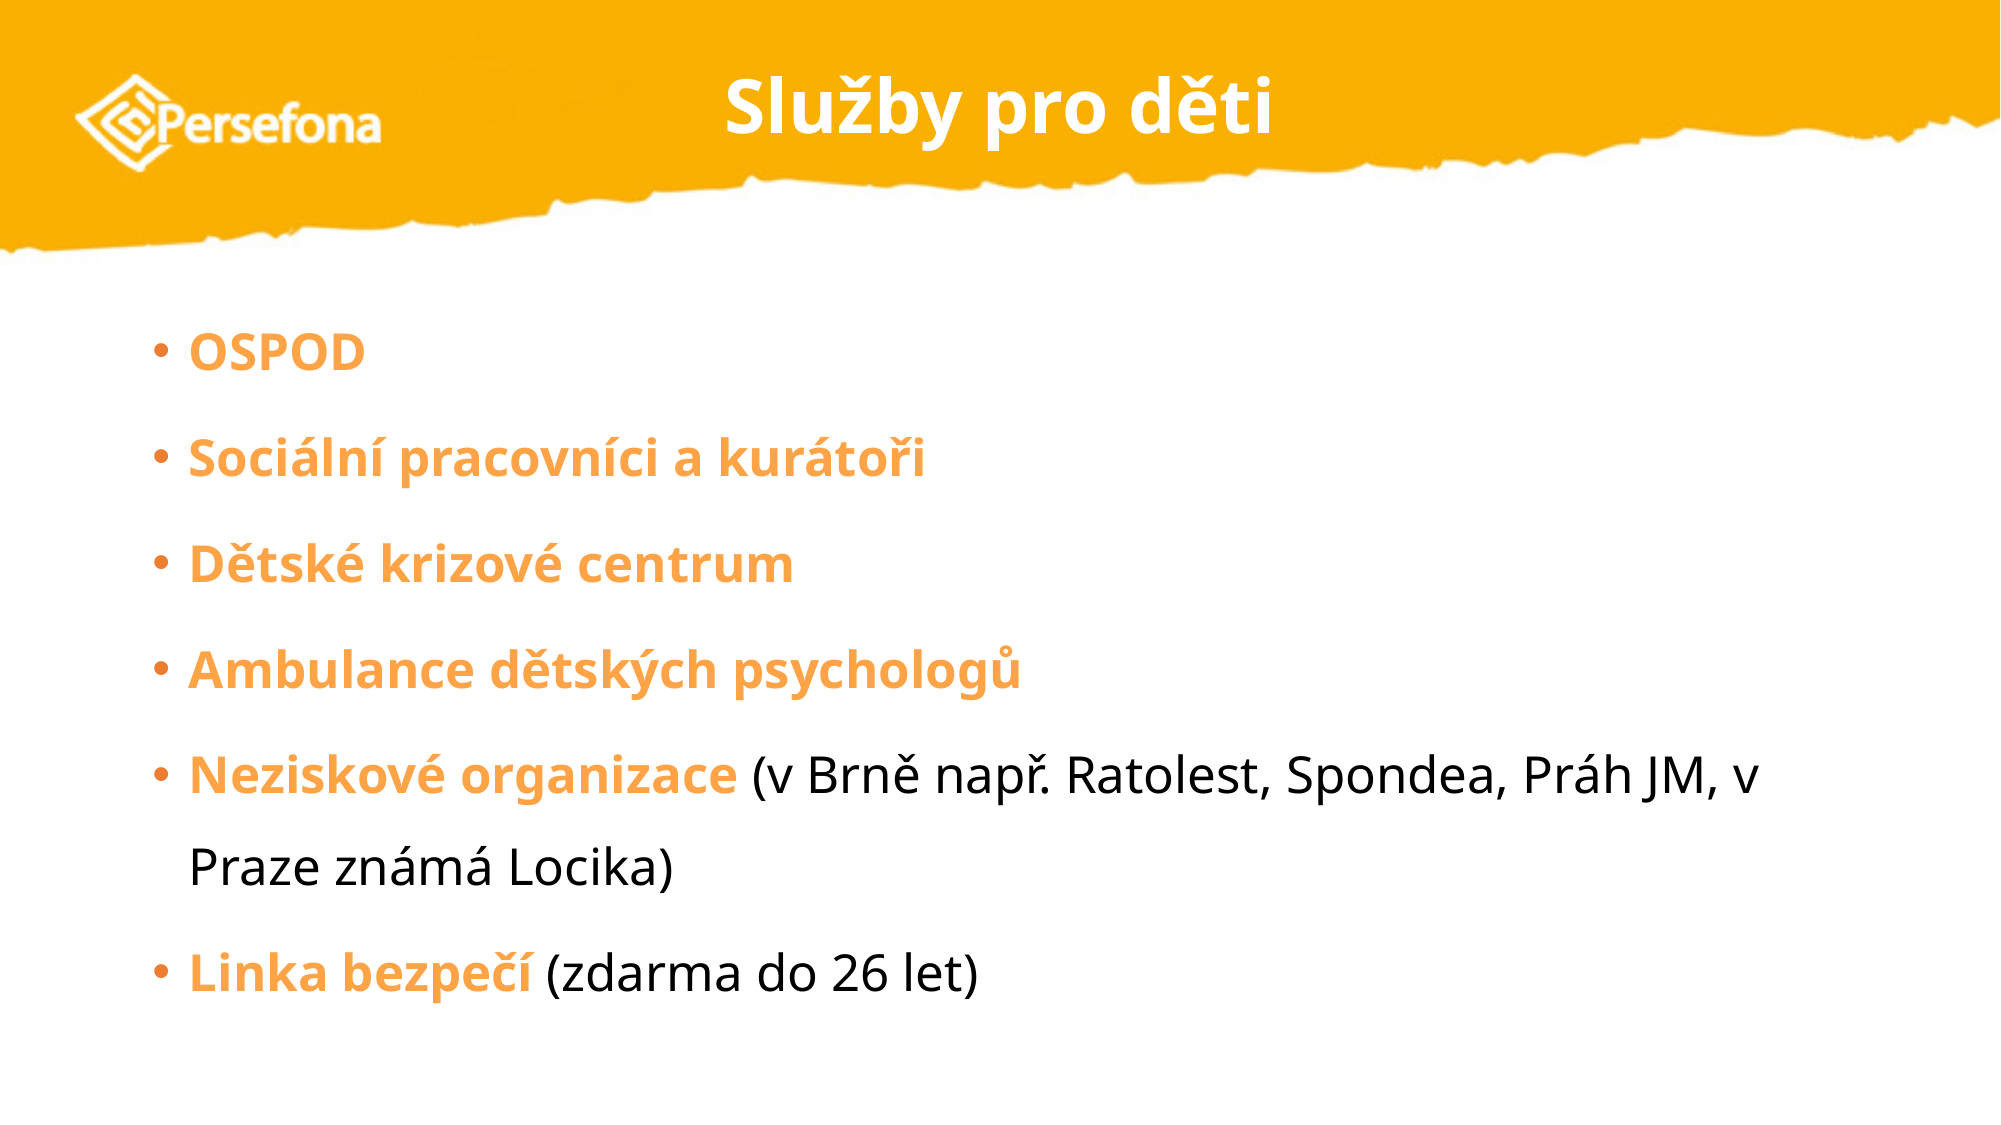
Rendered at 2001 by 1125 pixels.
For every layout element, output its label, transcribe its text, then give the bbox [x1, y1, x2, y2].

list OSPOD Sociální pracovníci a kurátoři Dětské krizové centrum Ambulance dětských psychologů Neziskové organizace (v Brně např. Ratolest, Spondea, Práh JM, v Praze známá Locika) Linka bezpečí (zdarma do 26 let) [137, 281, 1863, 1014]
title Služby pro děti [137, 4, 1863, 215]
picture [0, 0, 2001, 1125]
